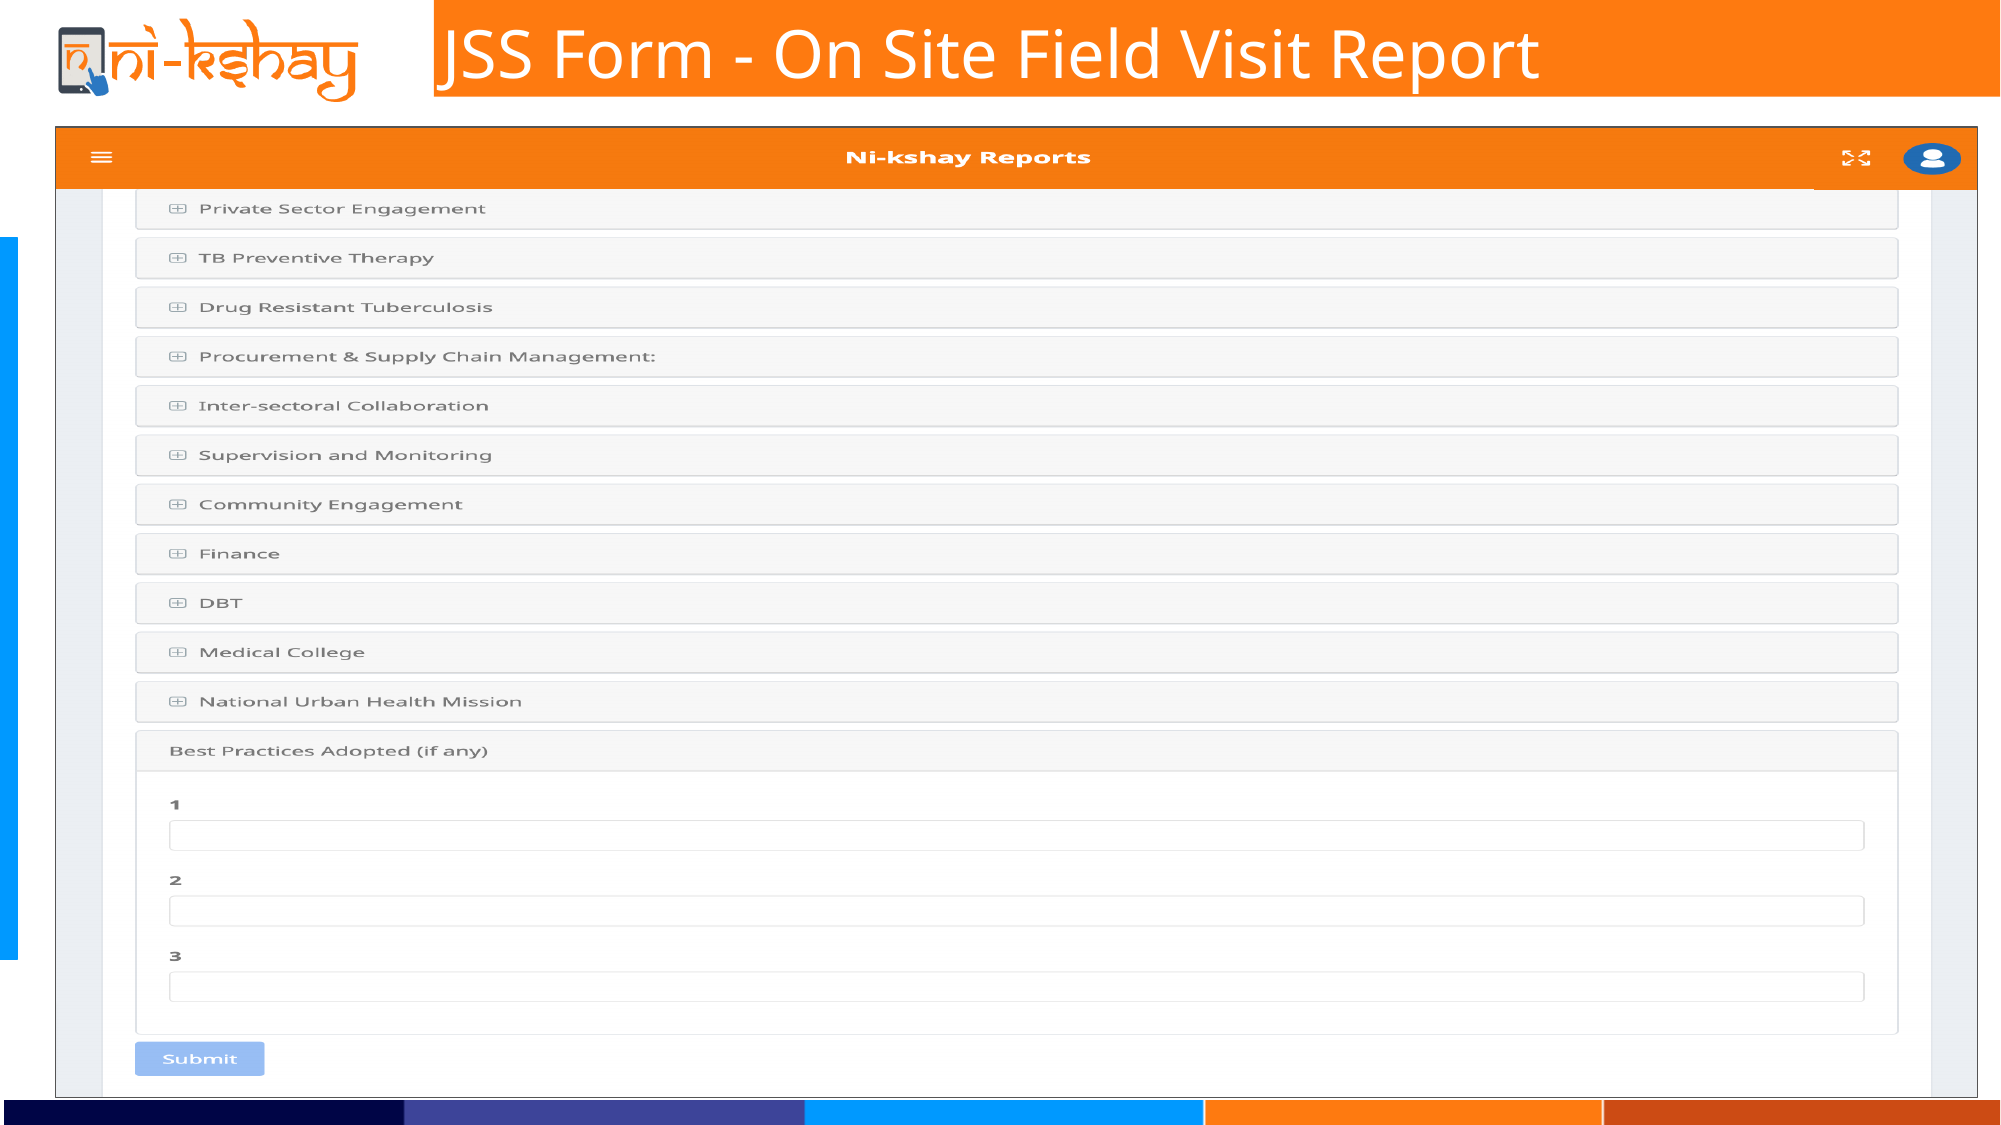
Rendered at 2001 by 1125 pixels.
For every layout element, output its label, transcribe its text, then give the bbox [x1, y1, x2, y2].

picture [55, 2, 359, 119]
picture [4, 1100, 2001, 1125]
picture [55, 127, 1978, 1097]
text_box JSS Form - On Site Field Visit Report [427, 0, 1977, 115]
